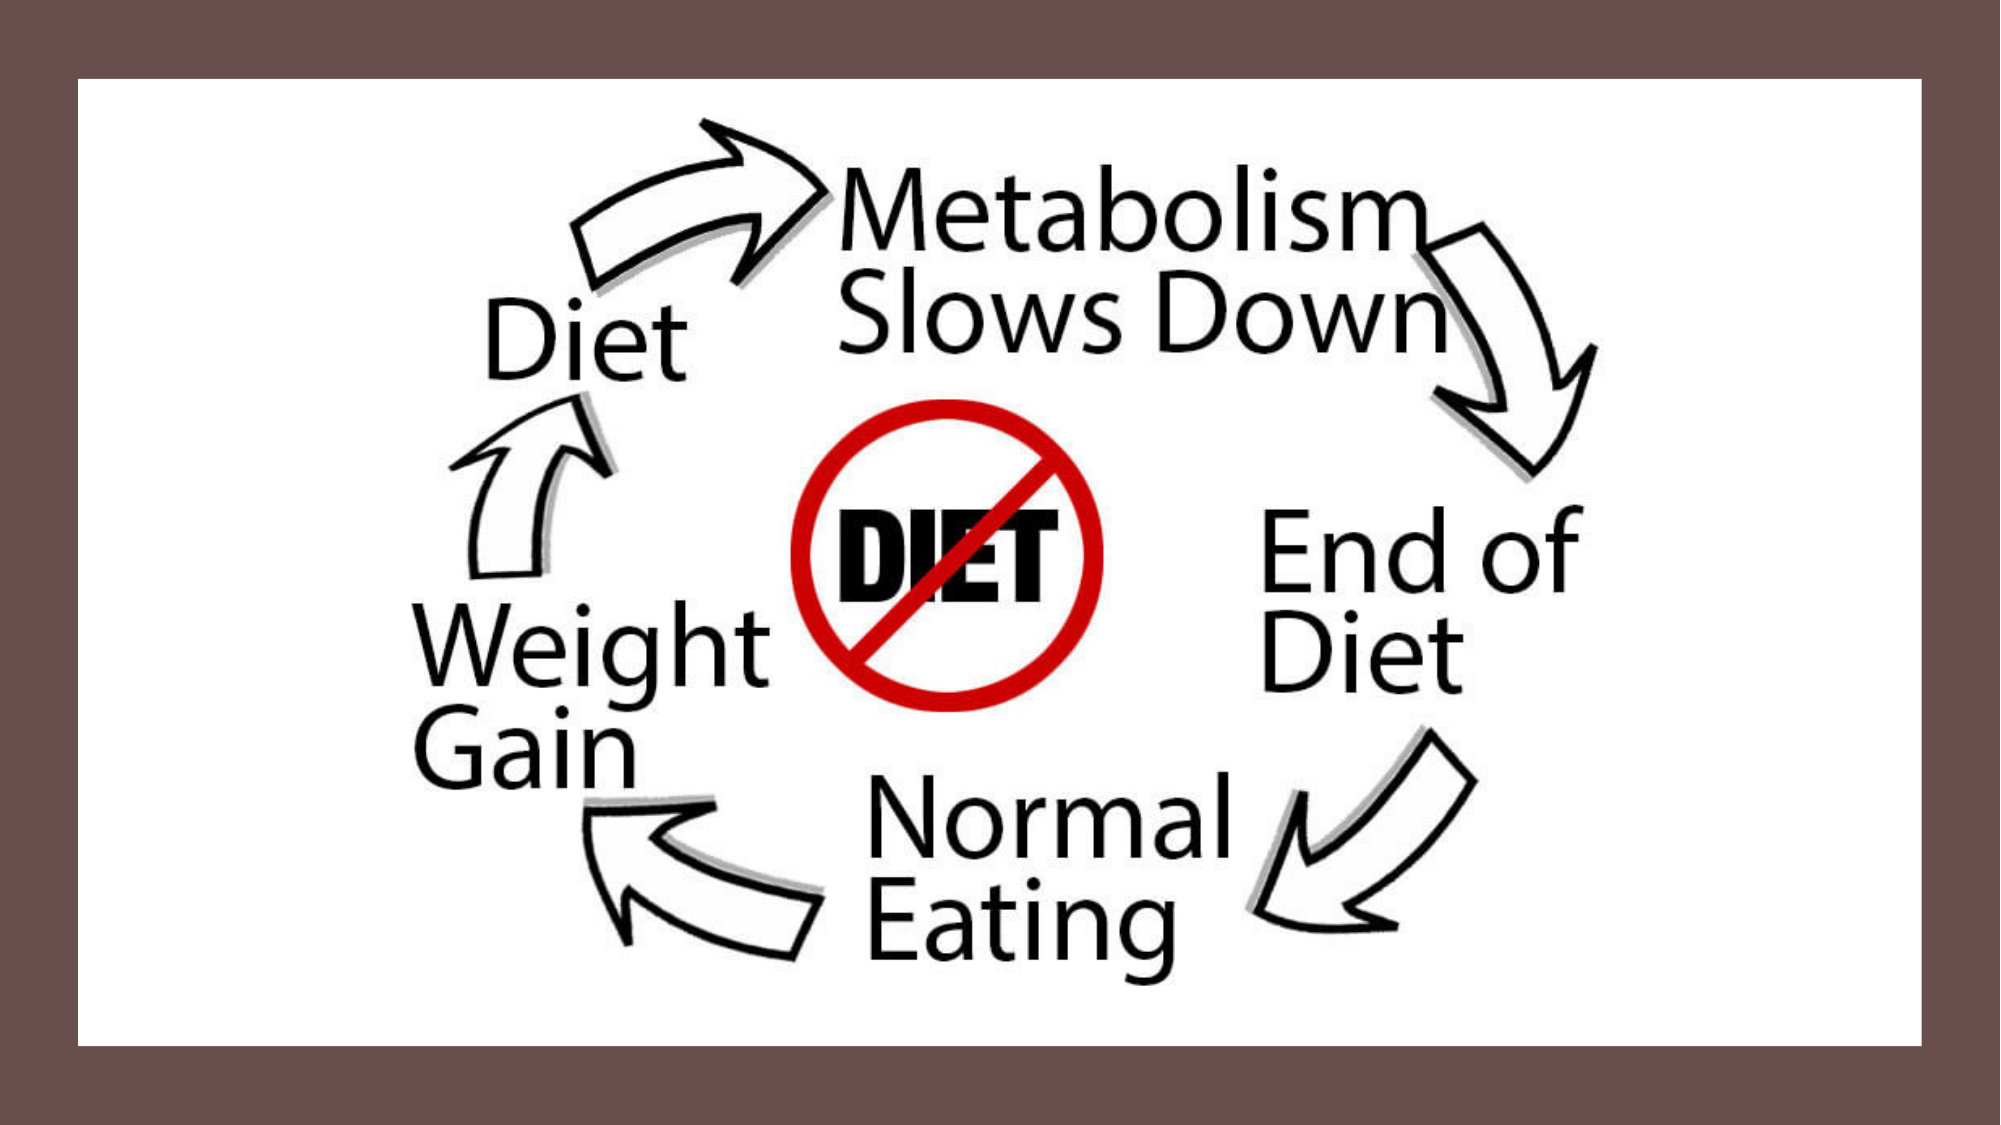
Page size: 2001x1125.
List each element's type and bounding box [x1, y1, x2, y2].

list [347, 105, 1653, 1020]
text_box [77, 78, 1923, 1047]
text_box [0, 0, 2000, 1125]
